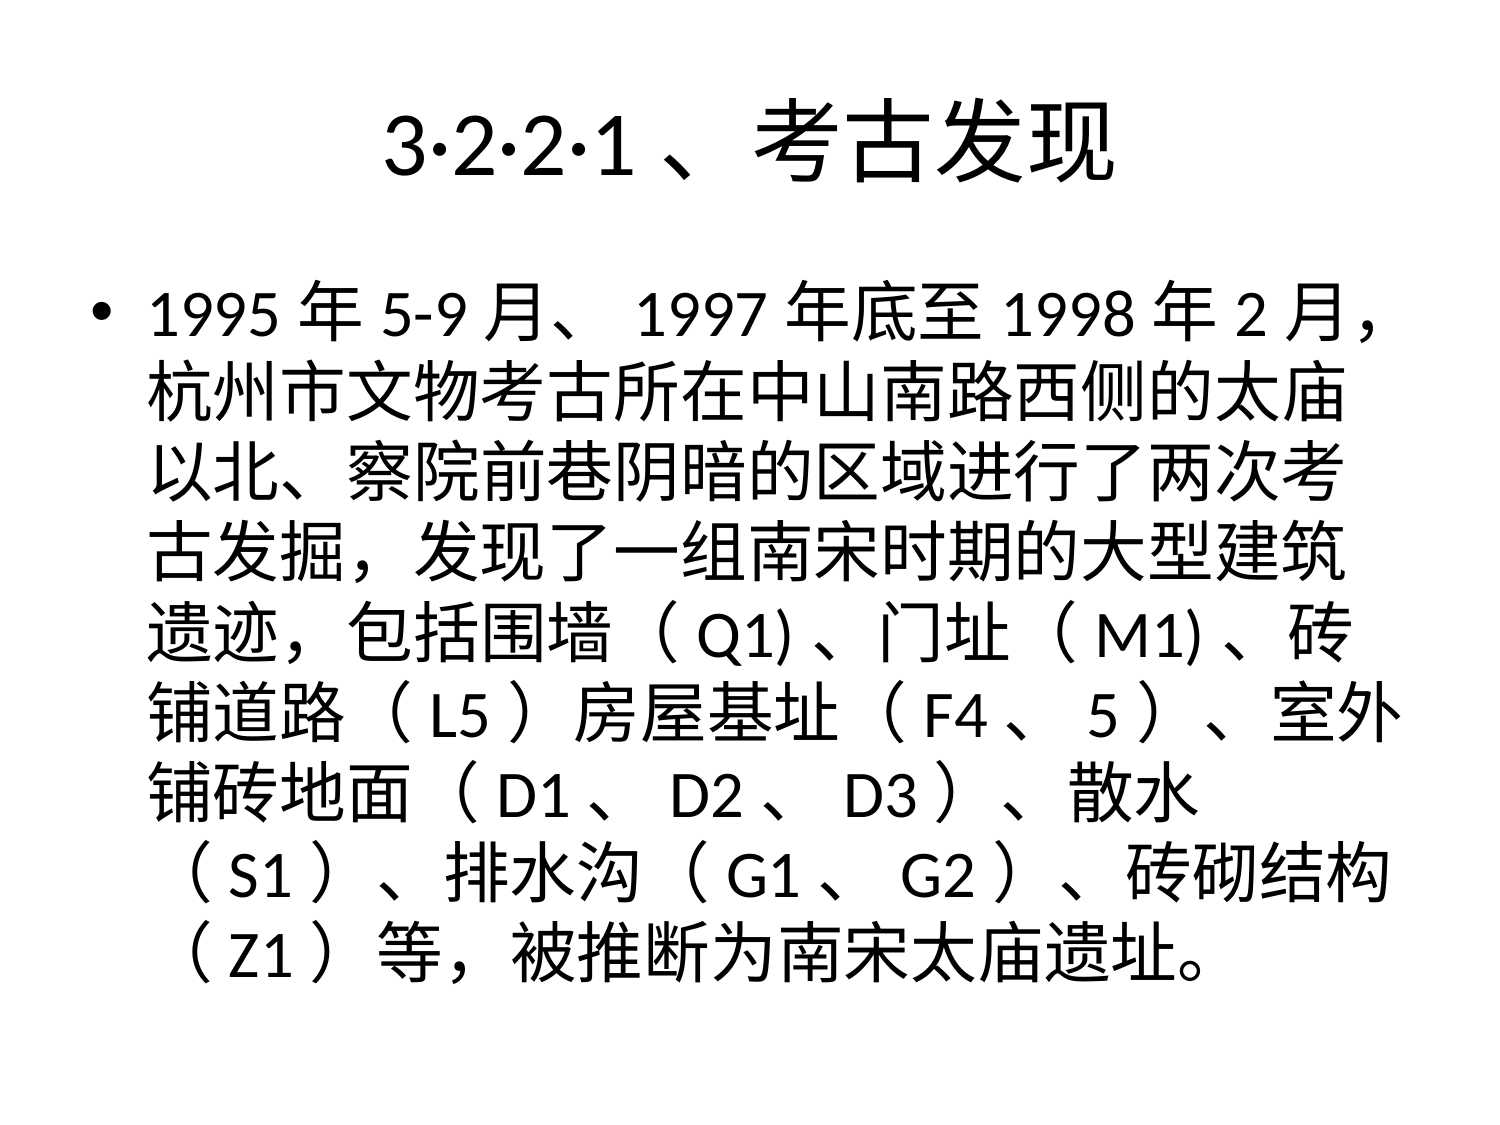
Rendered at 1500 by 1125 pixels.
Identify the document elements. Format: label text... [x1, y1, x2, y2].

list 1995年5-9月、1997年底至1998年2月，杭州市文物考古所在中山南路西侧的太庙以北、察院前巷阴暗的区域进行了两次考古发掘，发现了一组南宋时期的大型建筑遗迹，包括围墙（Q1)、门址（M1)、砖铺道路（L5）房屋基址（F4、5）、室外铺砖地面（D1、D2、D3）、散水（S1）、排水沟（G1、G2）、砖砌结构（Z1）等，被推断为南宋太庙遗址。 [75, 262, 1425, 1005]
title 3·2·2·1、考古发现 [75, 45, 1425, 233]
